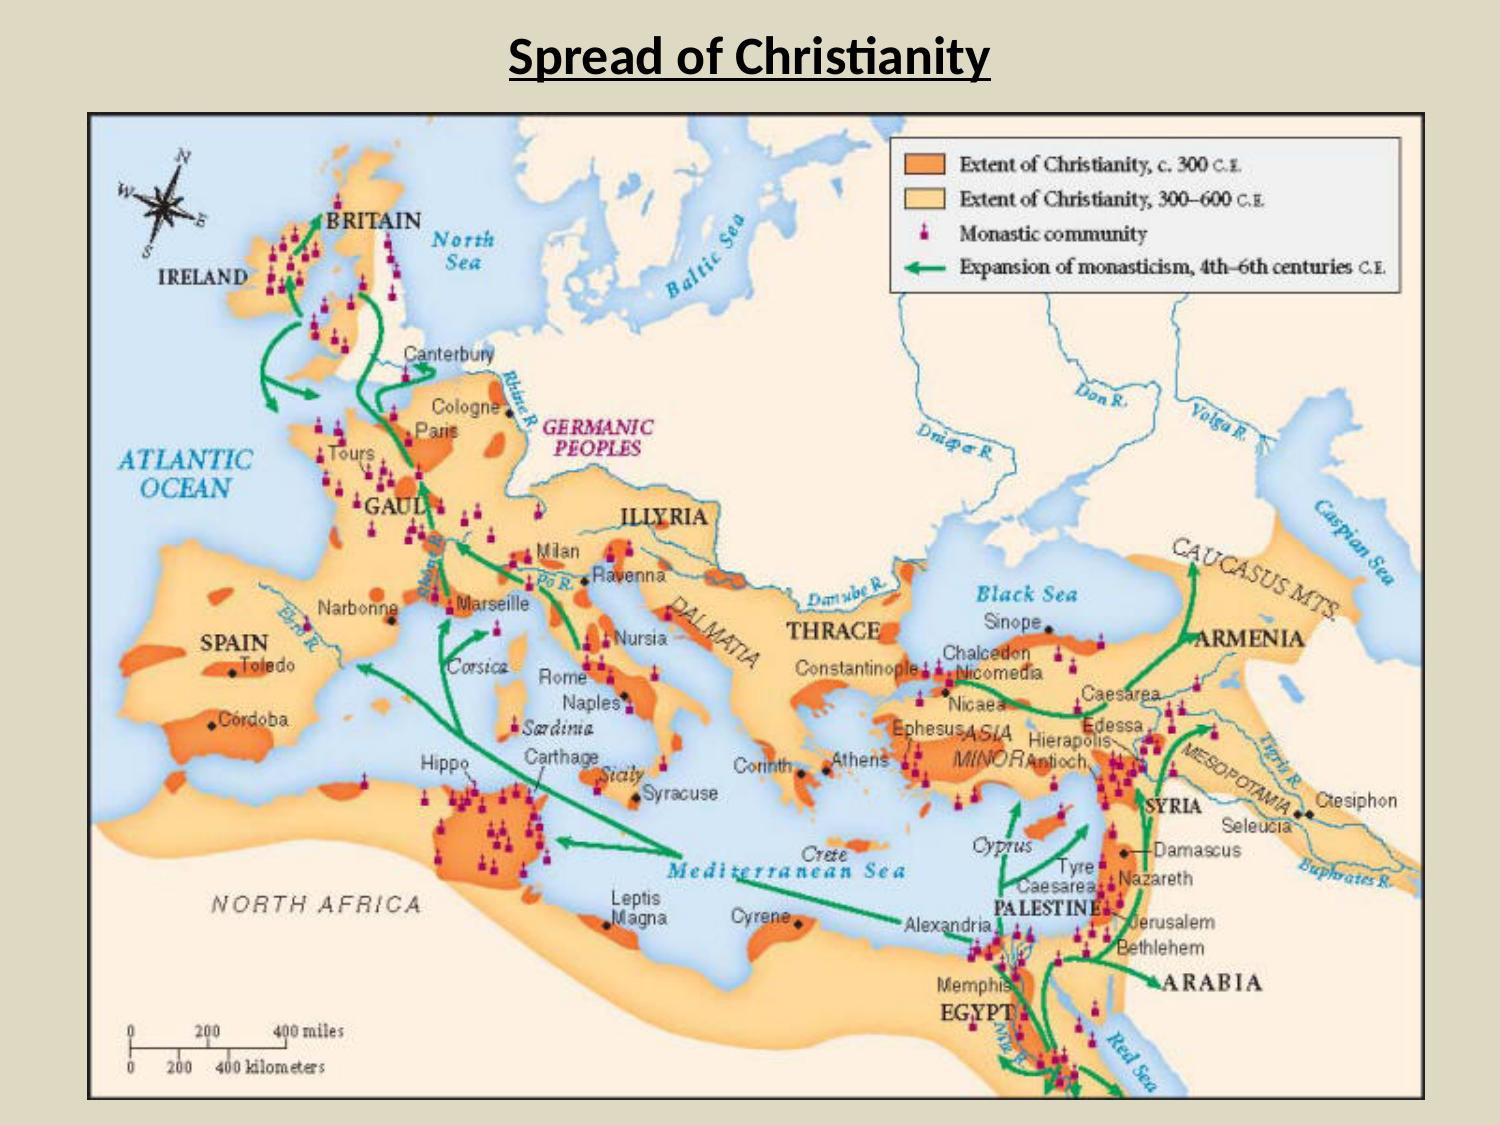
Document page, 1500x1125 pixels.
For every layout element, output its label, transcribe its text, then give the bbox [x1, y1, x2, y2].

title Spread of Christianity [75, 12, 1425, 93]
picture [87, 112, 1426, 1100]
